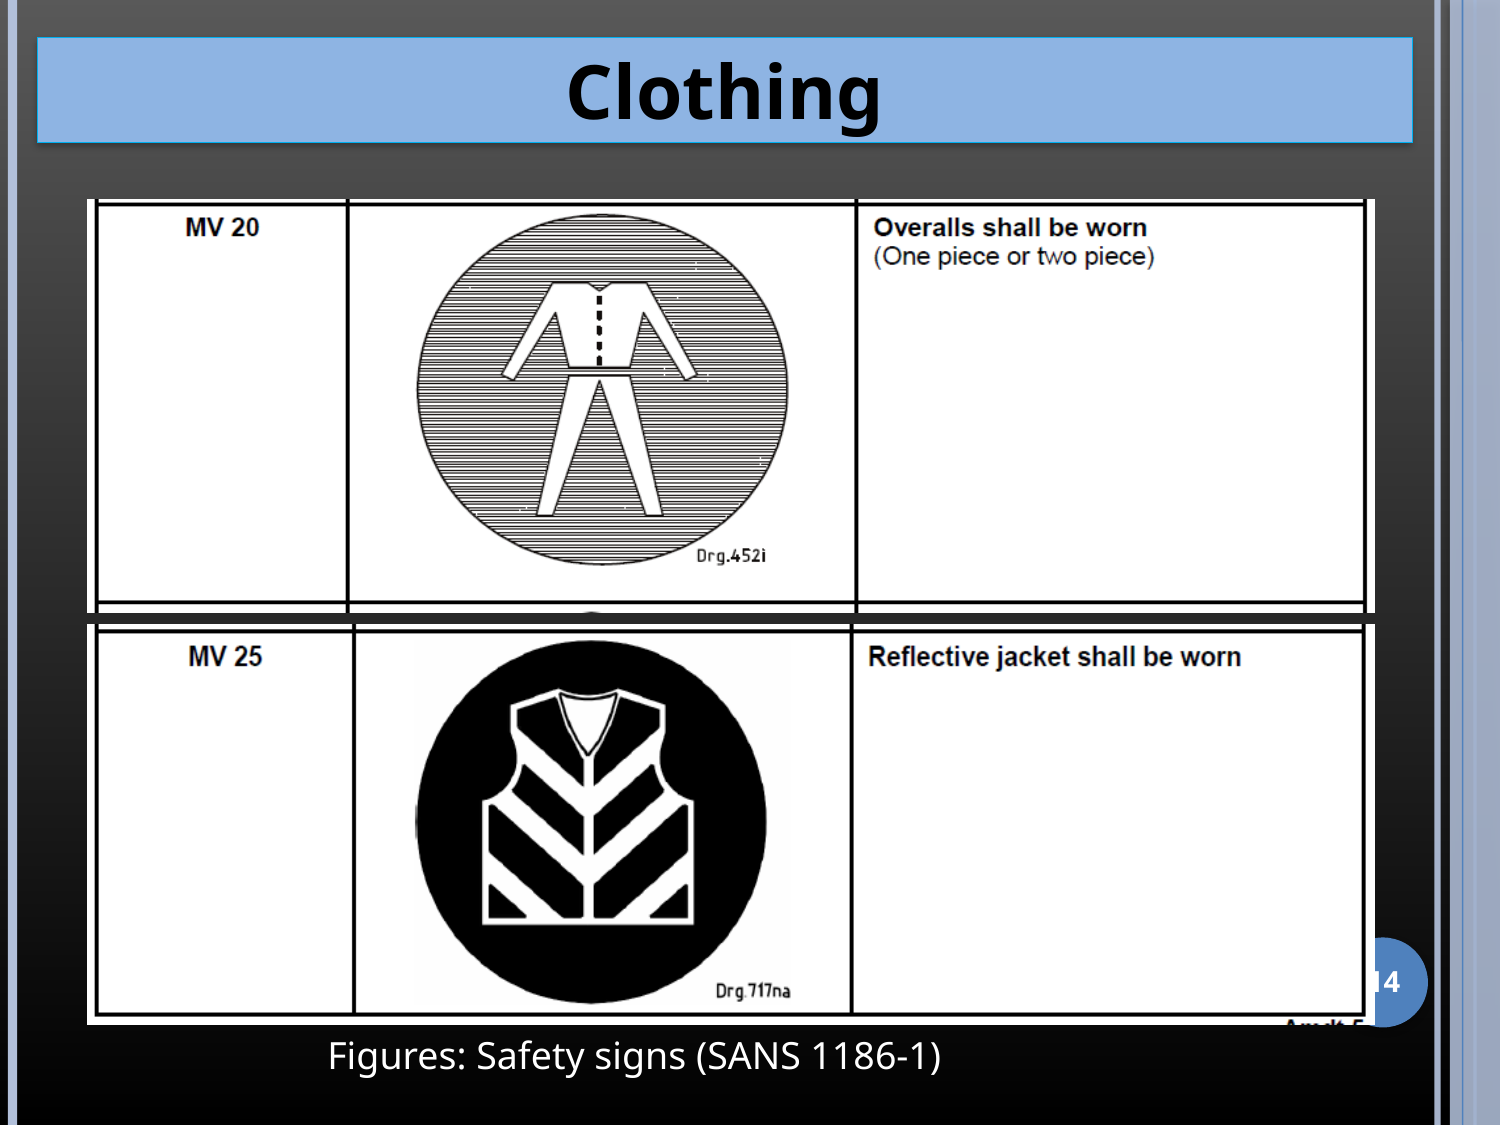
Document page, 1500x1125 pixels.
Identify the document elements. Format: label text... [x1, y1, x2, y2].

text_box Clothing [37, 37, 1413, 143]
slide_number 14 [1381, 940, 1434, 1027]
text_box Figures: Safety signs (SANS 1186-1) [312, 1035, 1225, 1085]
picture [86, 624, 1376, 1026]
picture [86, 199, 1376, 613]
